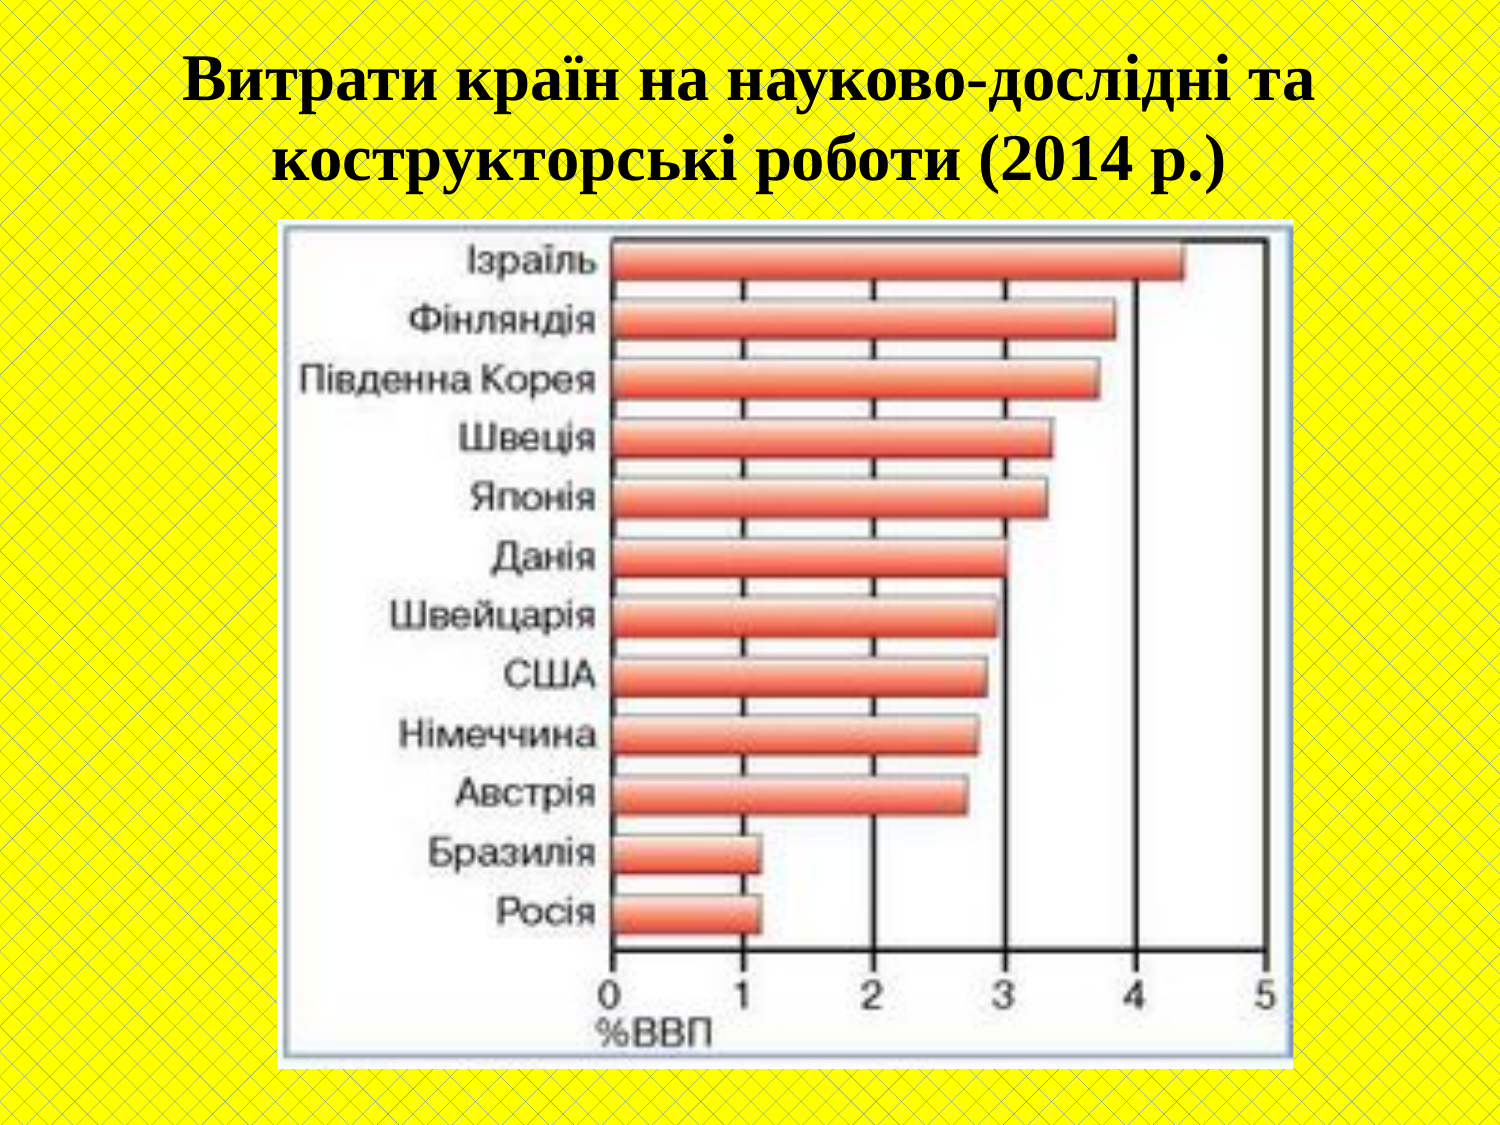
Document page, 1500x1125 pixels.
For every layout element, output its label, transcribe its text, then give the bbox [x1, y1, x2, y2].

title Витрати країн на науково-дослідні та кострукторські роботи (2014 р.) [75, 30, 1425, 197]
picture [277, 219, 1294, 1069]
